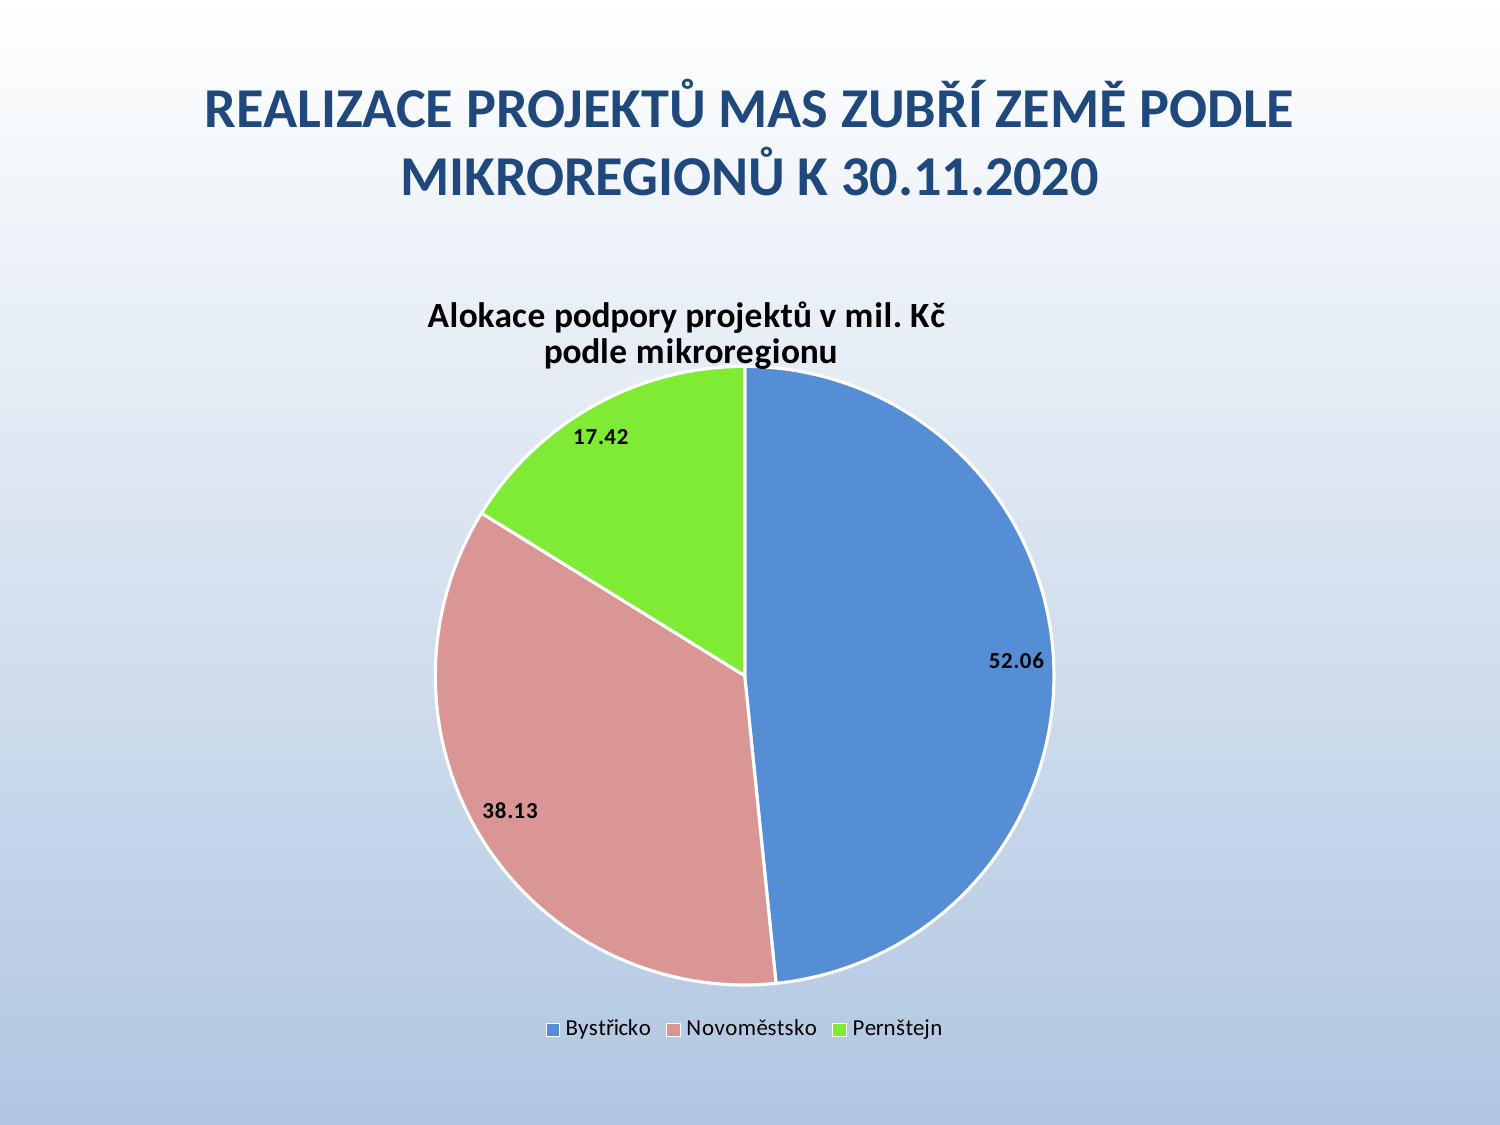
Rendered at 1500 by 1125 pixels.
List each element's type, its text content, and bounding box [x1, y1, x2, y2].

chart [69, 232, 1420, 1048]
title realizace projektů mas zubří země podle mikroregionů K 30.11.2020 [75, 45, 1425, 233]
